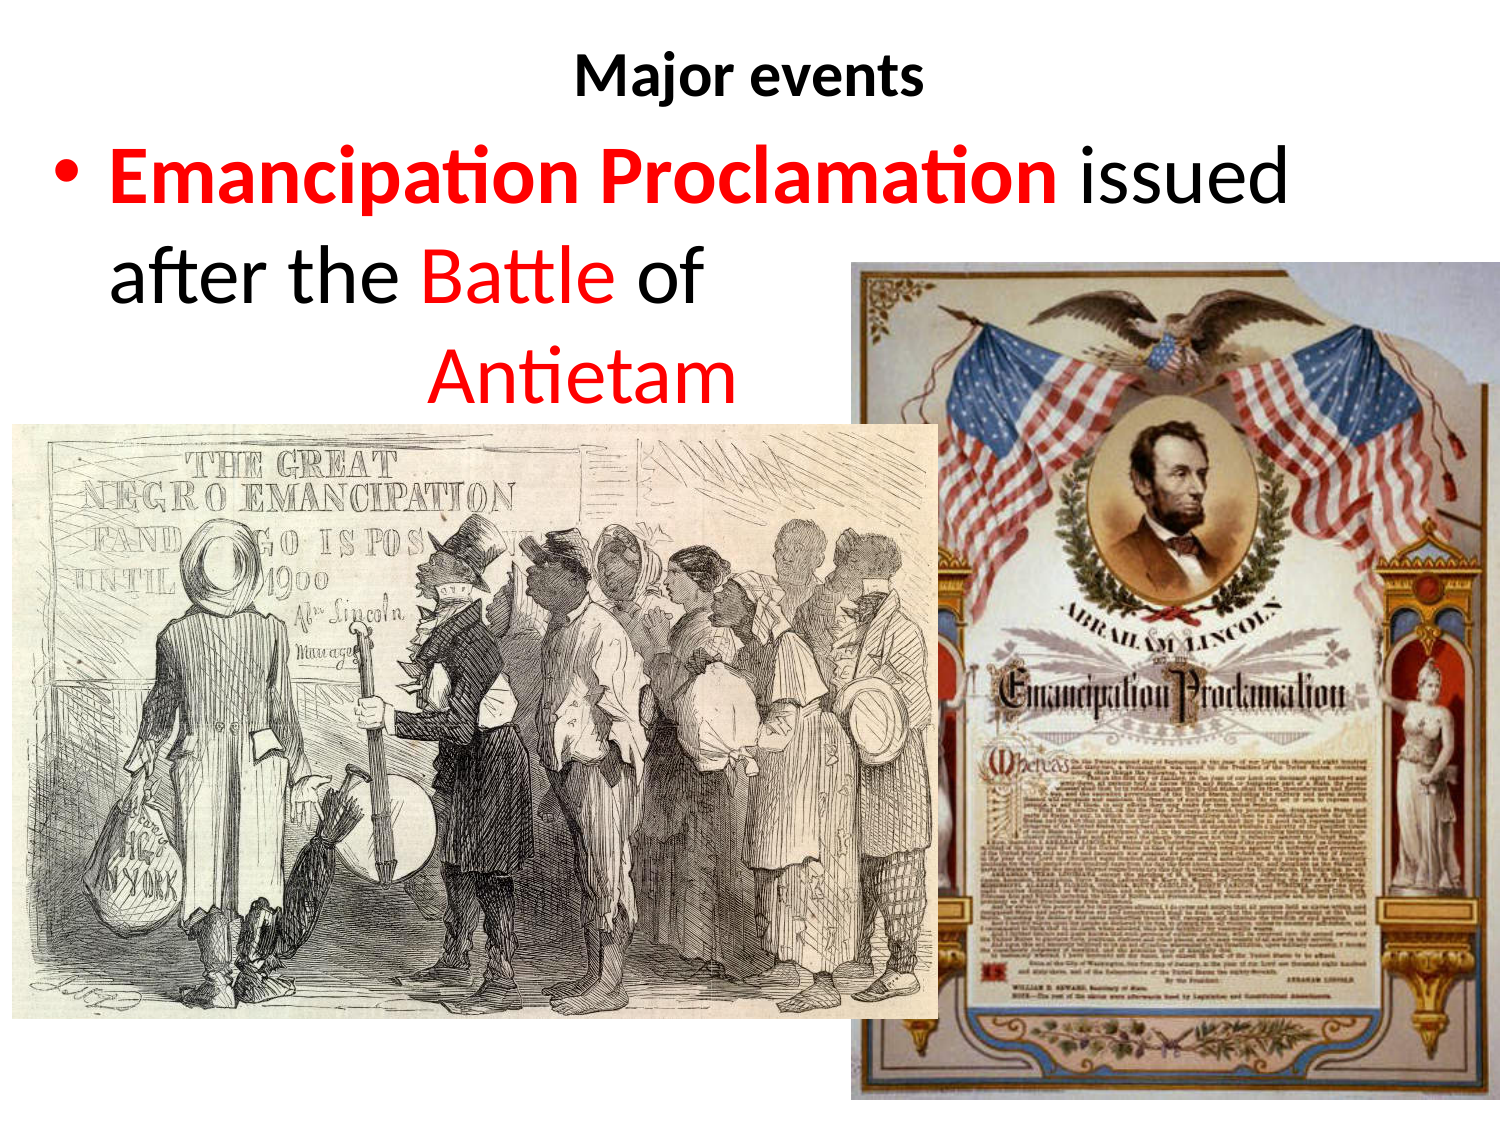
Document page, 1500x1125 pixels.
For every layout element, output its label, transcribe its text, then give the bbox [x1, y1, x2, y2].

title Major events [75, 24, 1425, 112]
picture [12, 262, 1500, 1101]
list Emancipation Proclamation issued after the Battle of Antietam [37, 112, 1463, 423]
